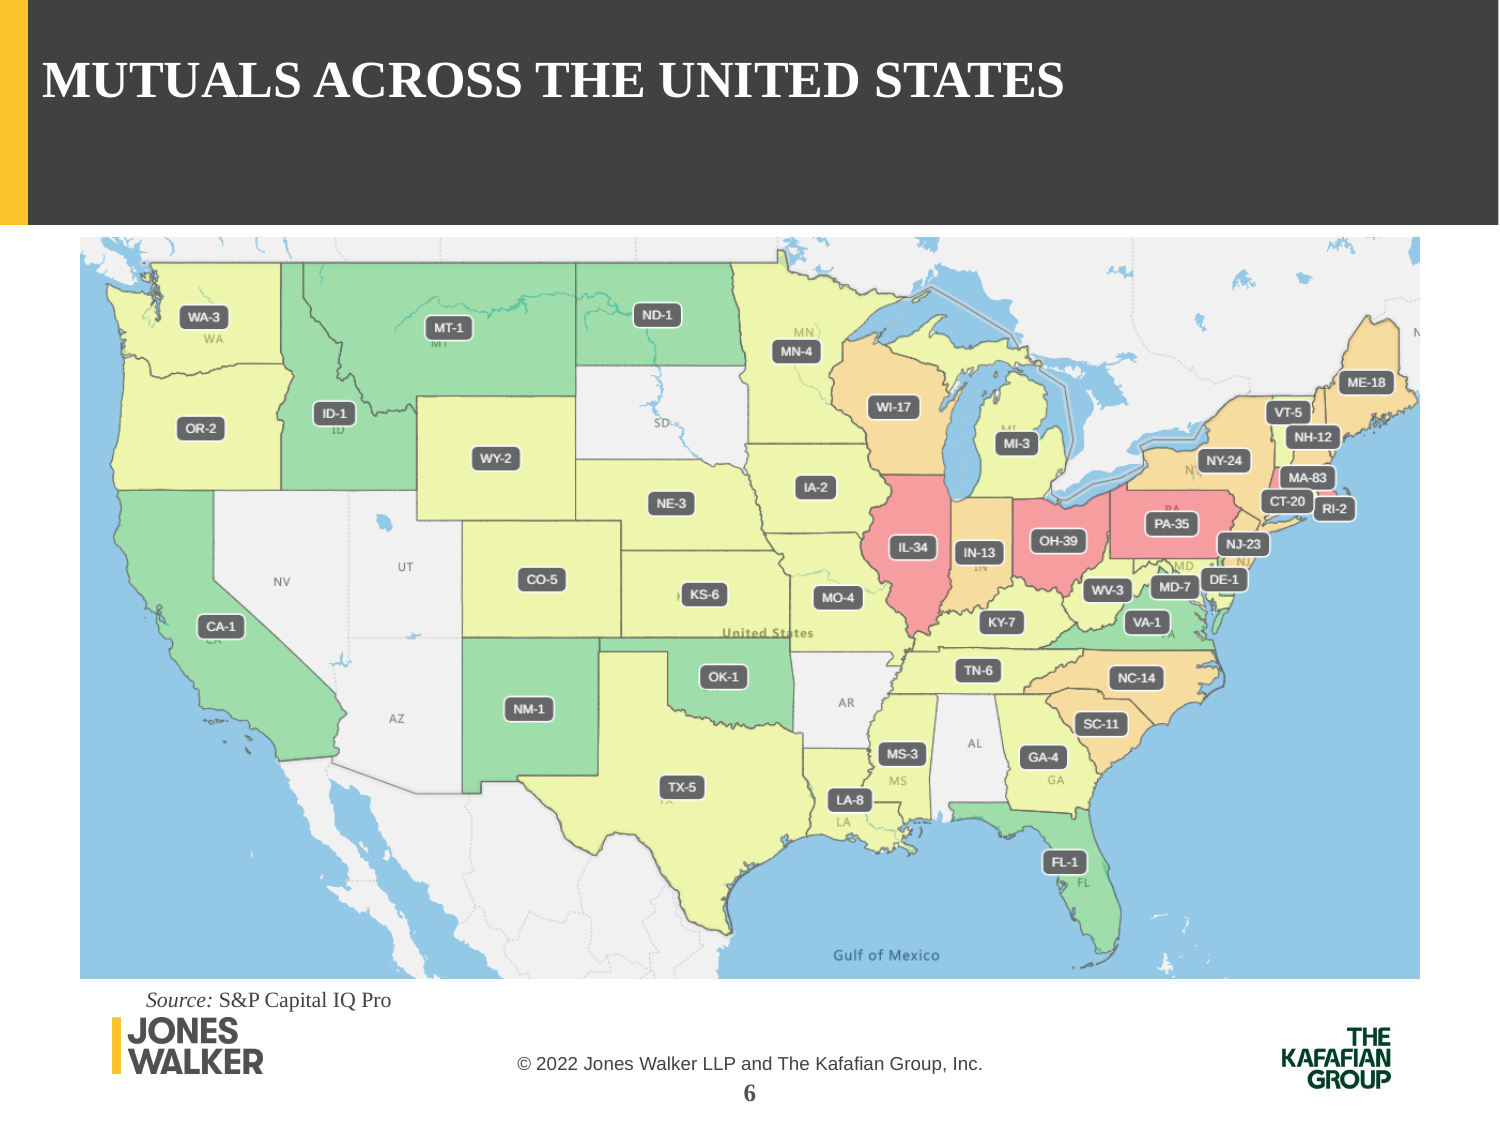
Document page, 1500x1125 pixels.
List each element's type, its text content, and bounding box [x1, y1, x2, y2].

text_box Source: S&P Capital IQ Pro [131, 979, 800, 1020]
text_box MUTUALS ACROSS THE UNITED STATES [28, 0, 1499, 225]
picture [112, 1017, 263, 1074]
picture [79, 237, 1420, 979]
slide_number 6 [581, 1050, 919, 1107]
picture [1275, 1022, 1425, 1103]
